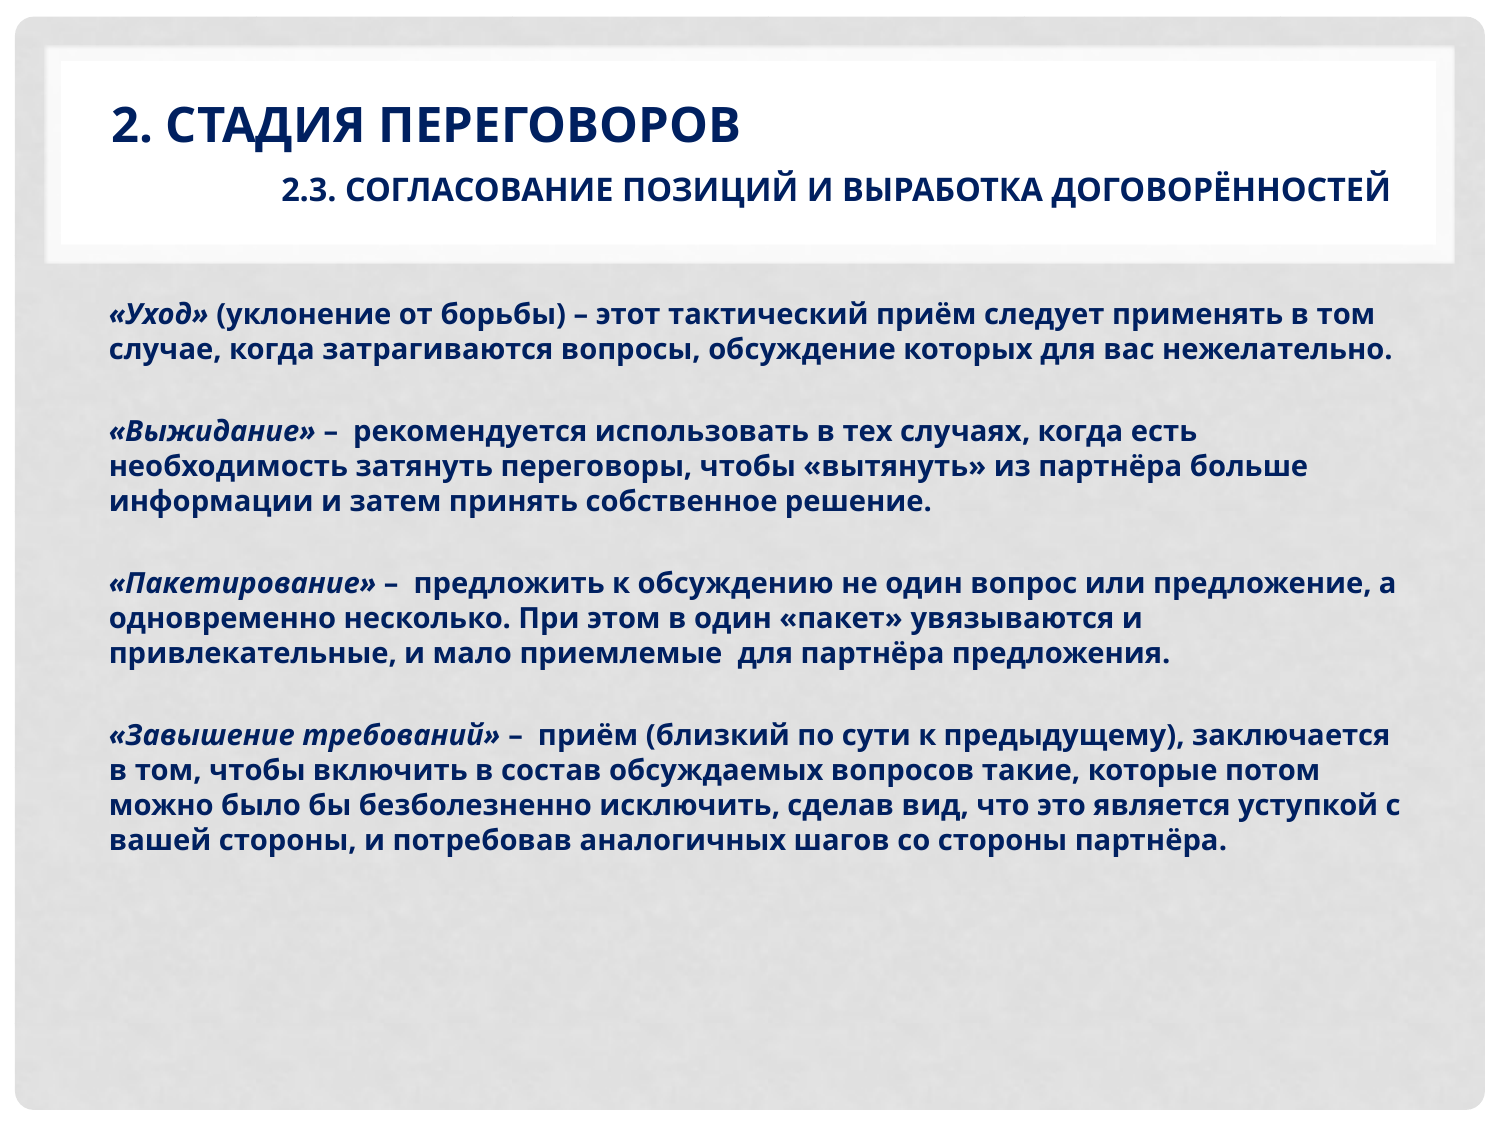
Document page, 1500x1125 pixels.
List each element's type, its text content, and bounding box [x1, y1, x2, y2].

title 2. Стадия переговоров 2.3. Согласование позиций и выработка договорённостей [69, 66, 1425, 238]
list «Уход» (уклонение от борьбы) – этот тактический приём следует применять в том случае, когда затрагиваются вопросы, обсуждение которых для вас нежелательно. «Выжидание» – рекомендуется использовать в тех случаях, когда есть необходимость затянуть переговоры, чтобы «вытянуть» из партнёра больше информации и затем принять собственное решение. «Пакетирование» – предложить к обсуждению не один вопрос или предложение, а одновременно несколько. При этом в один «пакет» увязываются и привлекательные, и мало приемлемые для партнёра предложения. «Завышение требований» – приём (близкий по сути к предыдущему), заключается в том, чтобы включить в состав обсуждаемых вопросов такие, которые потом можно было бы безболезненно исключить, сделав вид, что это является уступкой с вашей стороны, и потребовав аналогичных шагов со стороны партнёра. [75, 287, 1425, 1005]
